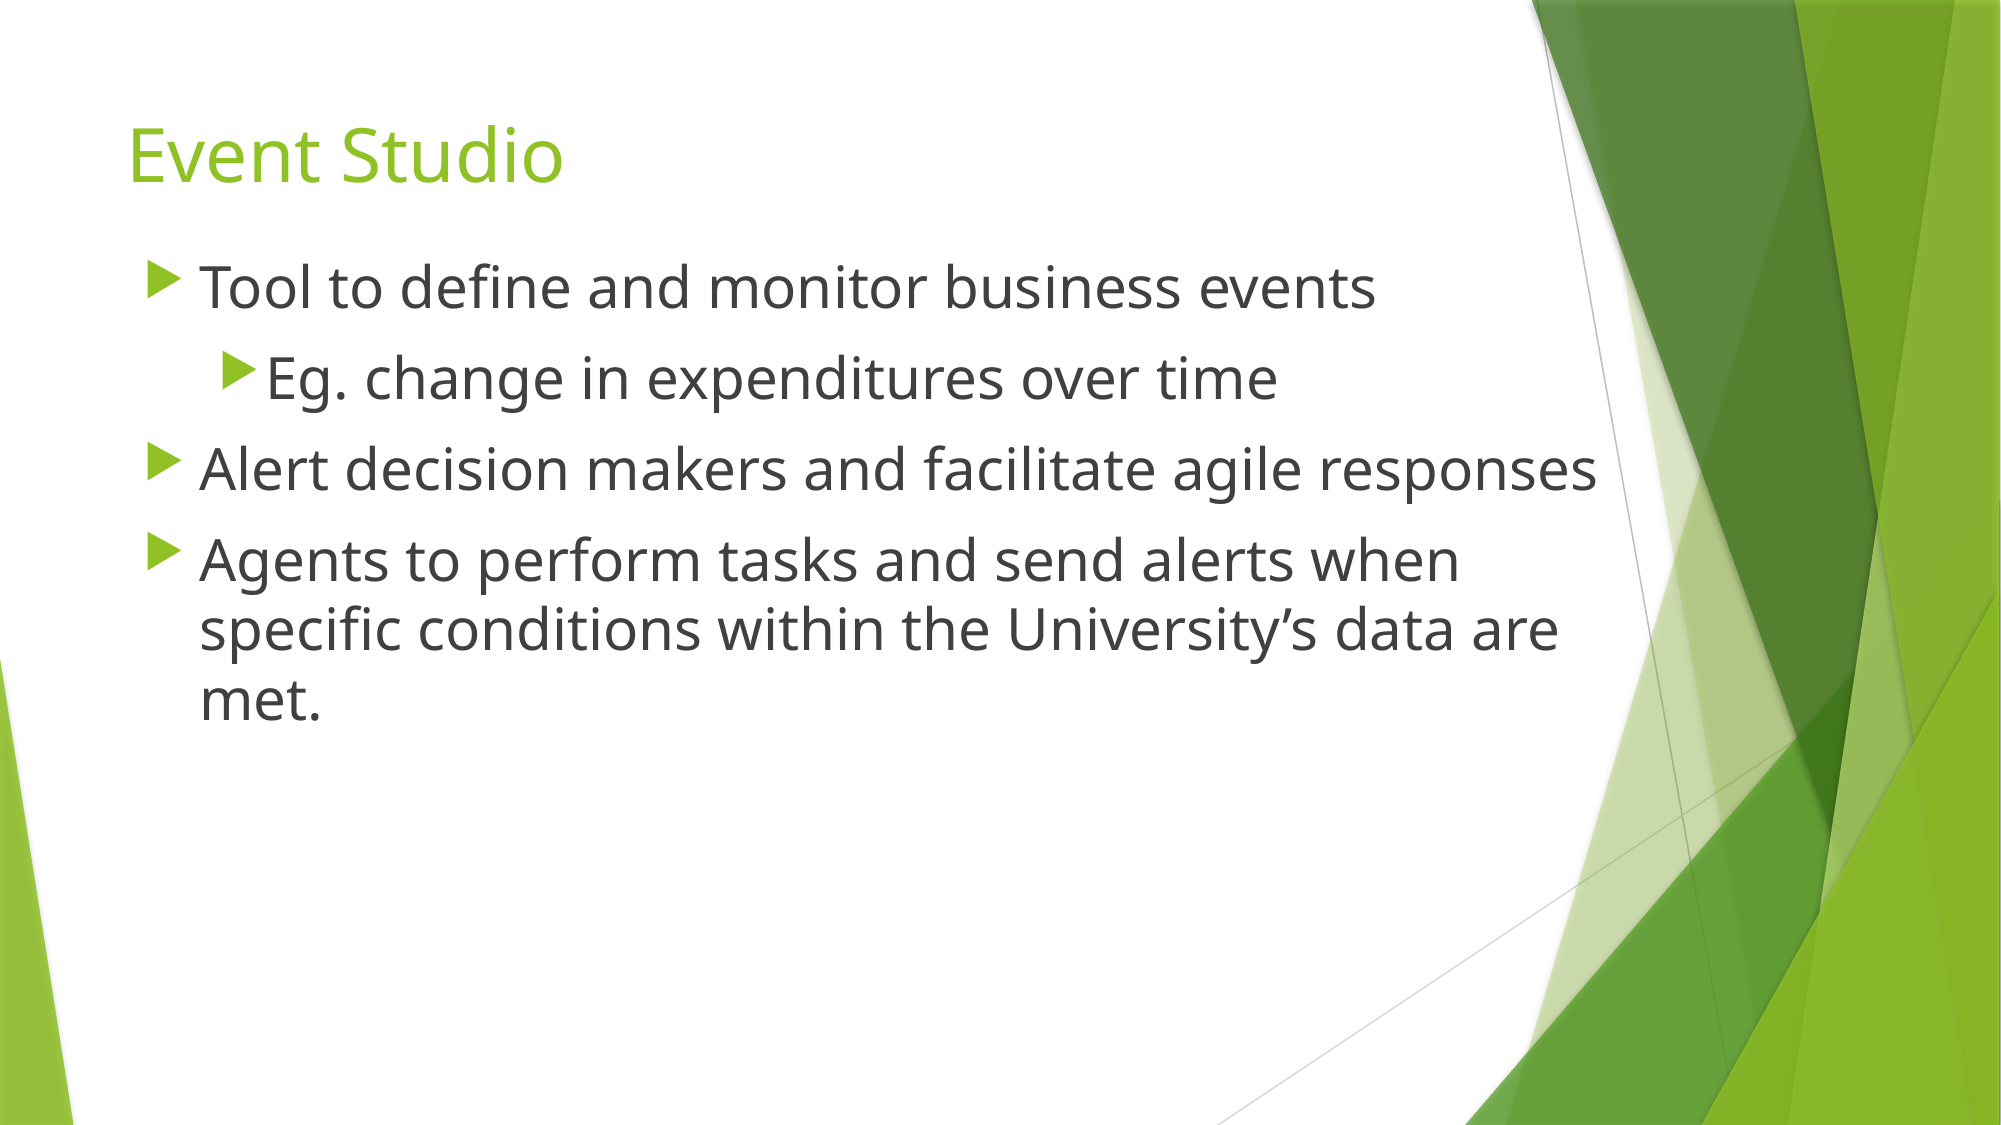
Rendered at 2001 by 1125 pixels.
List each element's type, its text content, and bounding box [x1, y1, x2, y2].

list Tool to define and monitor business events Eg. change in expenditures over time Alert decision makers and facilitate agile responses Agents to perform tasks and send alerts when specific conditions within the University’s data are met. [128, 243, 1614, 990]
title Event Studio [111, 99, 1522, 317]
